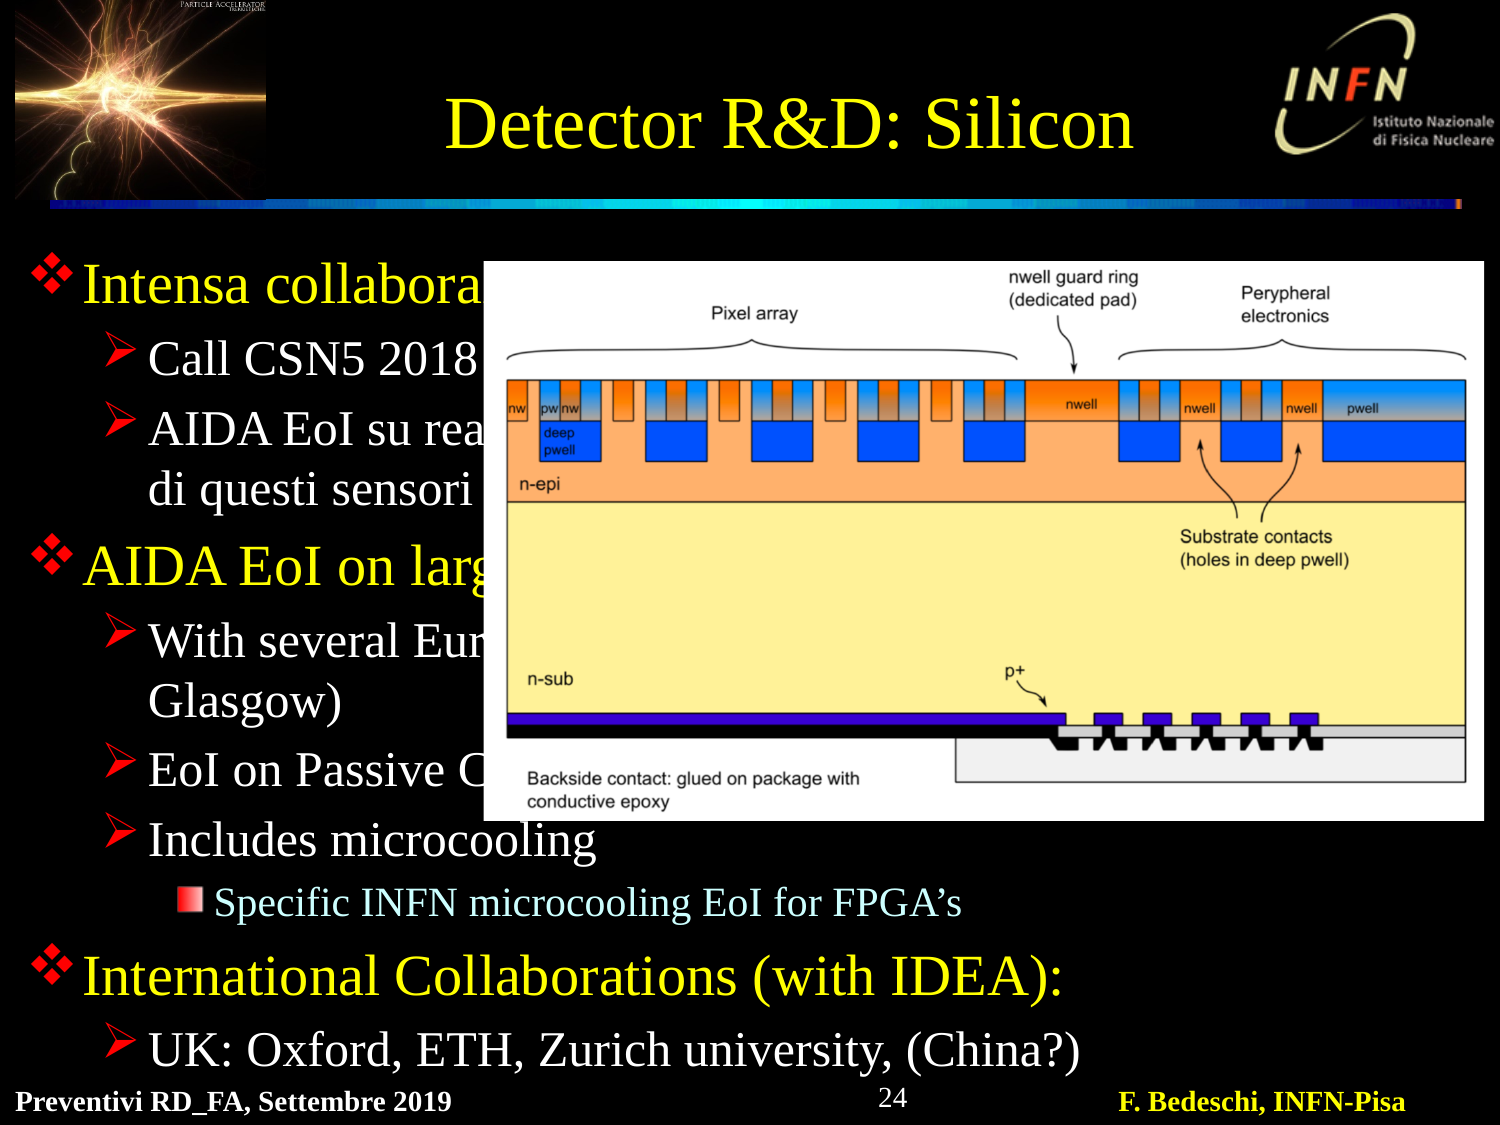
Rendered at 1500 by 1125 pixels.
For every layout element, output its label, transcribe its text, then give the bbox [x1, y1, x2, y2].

picture [587, 199, 914, 209]
list Intensa collaborazione con progetto ARCADIA Call CSN5 2018 per sviluppo chip: Depleted CMOS MAPS AIDA EoI su realizzazione e test di piccoli prototipi con utilizzo di questi sensori (Mi, To, Oxford, ETH, U. Zurigo) AIDA EoI on larger area CMOS systems (Bo, Mi, Pg, Pi) With several European groups (CERN, Bonn, Vienna, ETH, Glasgow) EoI on Passive CMOS with Lfoundry under discussion Includes microcooling Specific INFN microcooling EoI for FPGA’s International Collaborations (with IDEA): UK: Oxford, ETH, Zurich university, (China?) [11, 237, 1474, 1075]
picture [918, 199, 967, 209]
picture [483, 260, 1485, 821]
slide_number 24 [785, 1070, 923, 1125]
picture [176, 885, 206, 915]
footer F. Bedeschi, INFN-Pisa [1025, 1074, 1500, 1125]
slide_number Preventivi RD_FA, Settembre 2019 [0, 1074, 717, 1125]
picture [1127, 199, 1462, 209]
picture [1271, 0, 1500, 172]
picture [15, 0, 376, 209]
picture [536, 199, 584, 209]
title Detector R&D: Silicon [268, 62, 1313, 175]
